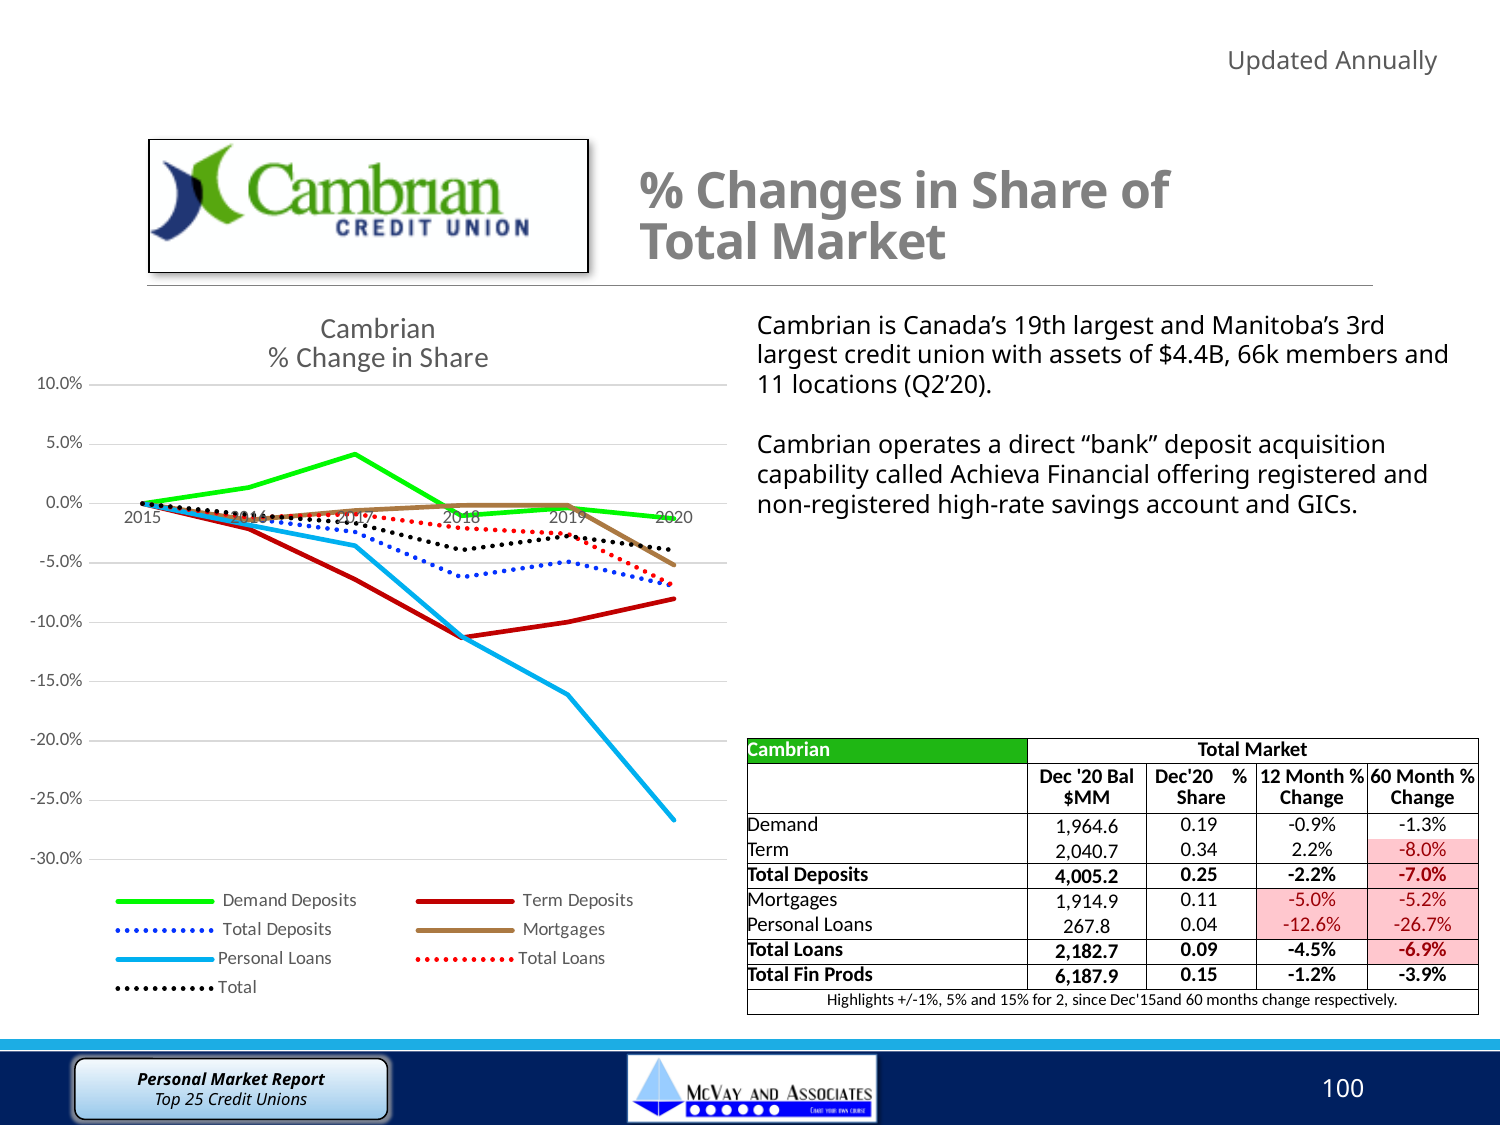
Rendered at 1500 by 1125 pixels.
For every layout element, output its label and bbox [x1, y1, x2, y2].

table_cell [1147, 864, 1256, 888]
table_cell [1257, 814, 1367, 863]
table_header [751, 739, 1027, 763]
table_cell [1028, 940, 1146, 964]
table_cell [1368, 965, 1478, 989]
table_cell [1257, 864, 1367, 888]
table_cell [1257, 940, 1367, 964]
table_cell [1147, 814, 1256, 863]
table_cell [1028, 764, 1146, 813]
table_cell [751, 889, 1027, 939]
table_cell [1368, 814, 1478, 863]
picture [149, 139, 588, 273]
table_cell [1257, 965, 1367, 989]
table_cell [1257, 764, 1367, 813]
table_cell [1147, 965, 1256, 989]
table_cell [751, 764, 1027, 813]
table_header [1028, 739, 1478, 763]
table_cell [751, 965, 1027, 989]
table_cell [1368, 864, 1478, 888]
table_cell [1028, 864, 1146, 888]
table_cell [1368, 764, 1478, 813]
table_cell [751, 814, 1027, 863]
table_cell [1147, 764, 1256, 813]
table_cell [1028, 965, 1146, 989]
title [624, 74, 1188, 301]
table_cell [1147, 889, 1256, 939]
table_cell [751, 864, 1027, 888]
table_cell [1257, 889, 1367, 939]
table_cell [1368, 889, 1478, 939]
text_box [1212, 37, 1453, 83]
table_cell [1028, 889, 1146, 939]
slide_number [1218, 1059, 1380, 1120]
chart [6, 284, 751, 1010]
table_cell [1028, 814, 1146, 863]
table_cell [1368, 940, 1478, 964]
table_cell [748, 990, 1478, 1014]
table_cell [1147, 940, 1256, 964]
text_box [751, 301, 1474, 556]
table_cell [751, 940, 1027, 964]
